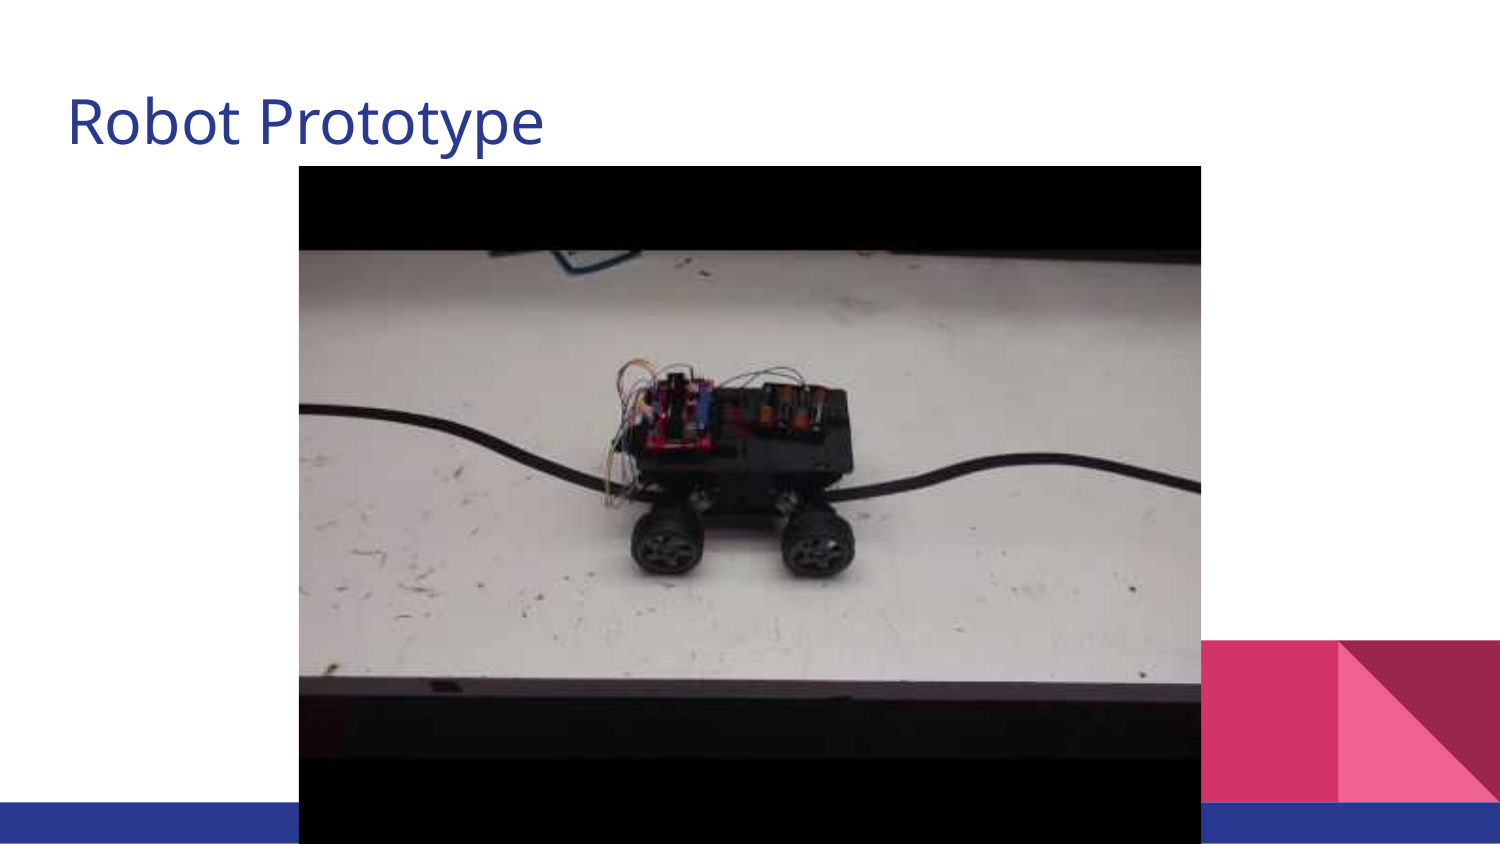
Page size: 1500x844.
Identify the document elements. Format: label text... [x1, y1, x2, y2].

title Robot Prototype [51, 67, 1449, 167]
text_box [298, 166, 1202, 844]
